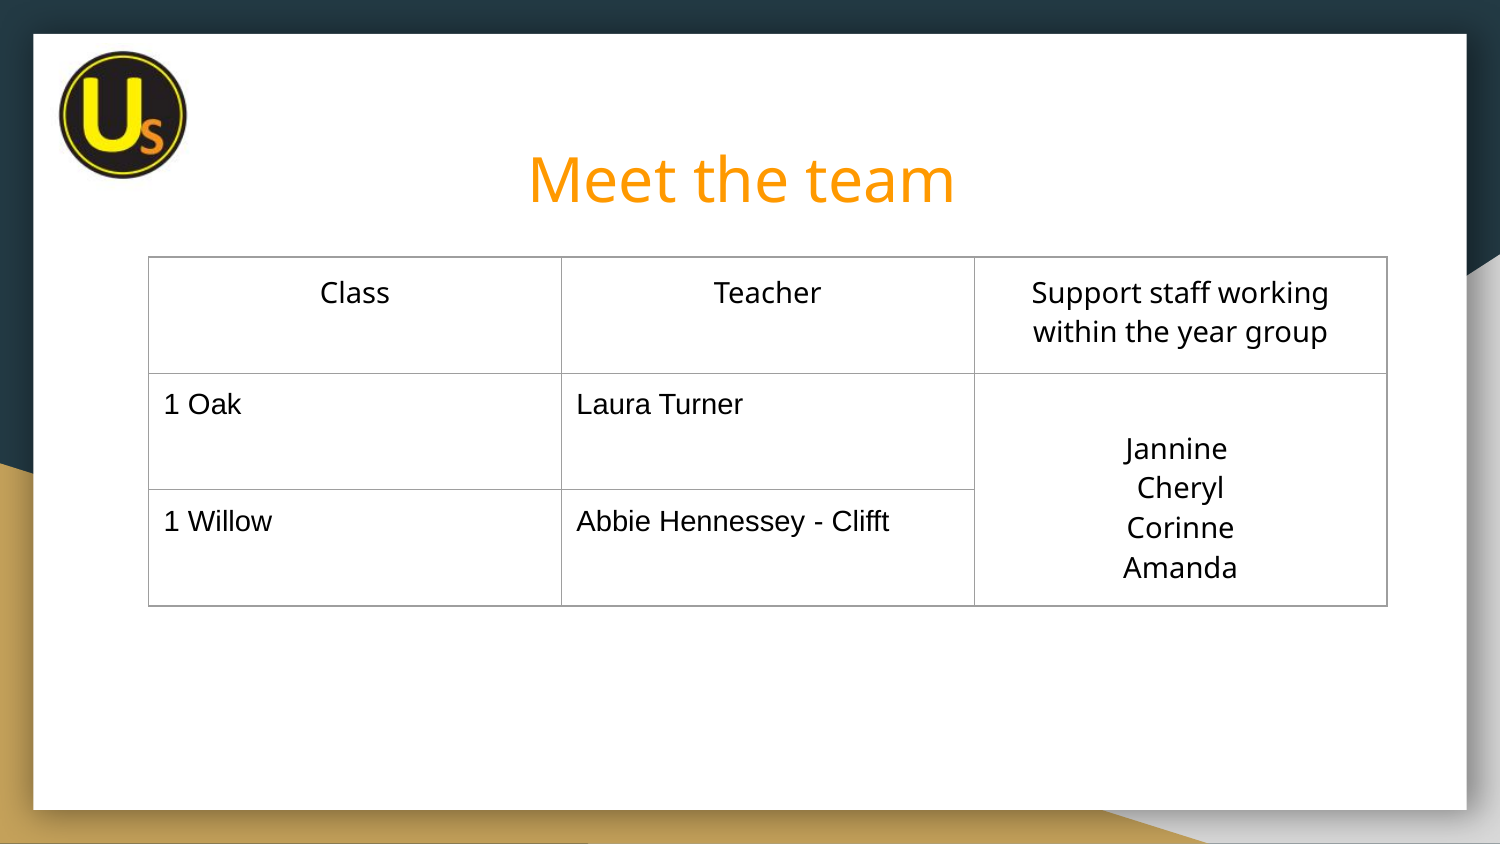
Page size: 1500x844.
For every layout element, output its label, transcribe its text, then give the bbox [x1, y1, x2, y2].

table_header Teacher [562, 258, 974, 373]
table_cell Jannine Cheryl Corinne Amanda [975, 374, 1386, 605]
table_cell 1 Oak [149, 374, 561, 489]
table_header Class [149, 258, 561, 373]
table_cell 1 Willow [149, 490, 561, 605]
table_header Support staff working within the year group [975, 258, 1386, 373]
title Meet the team [512, 121, 1051, 256]
table_cell Abbie Hennessey - Clifft [562, 490, 974, 605]
table_cell Laura Turner [562, 374, 974, 489]
picture [41, 43, 198, 195]
